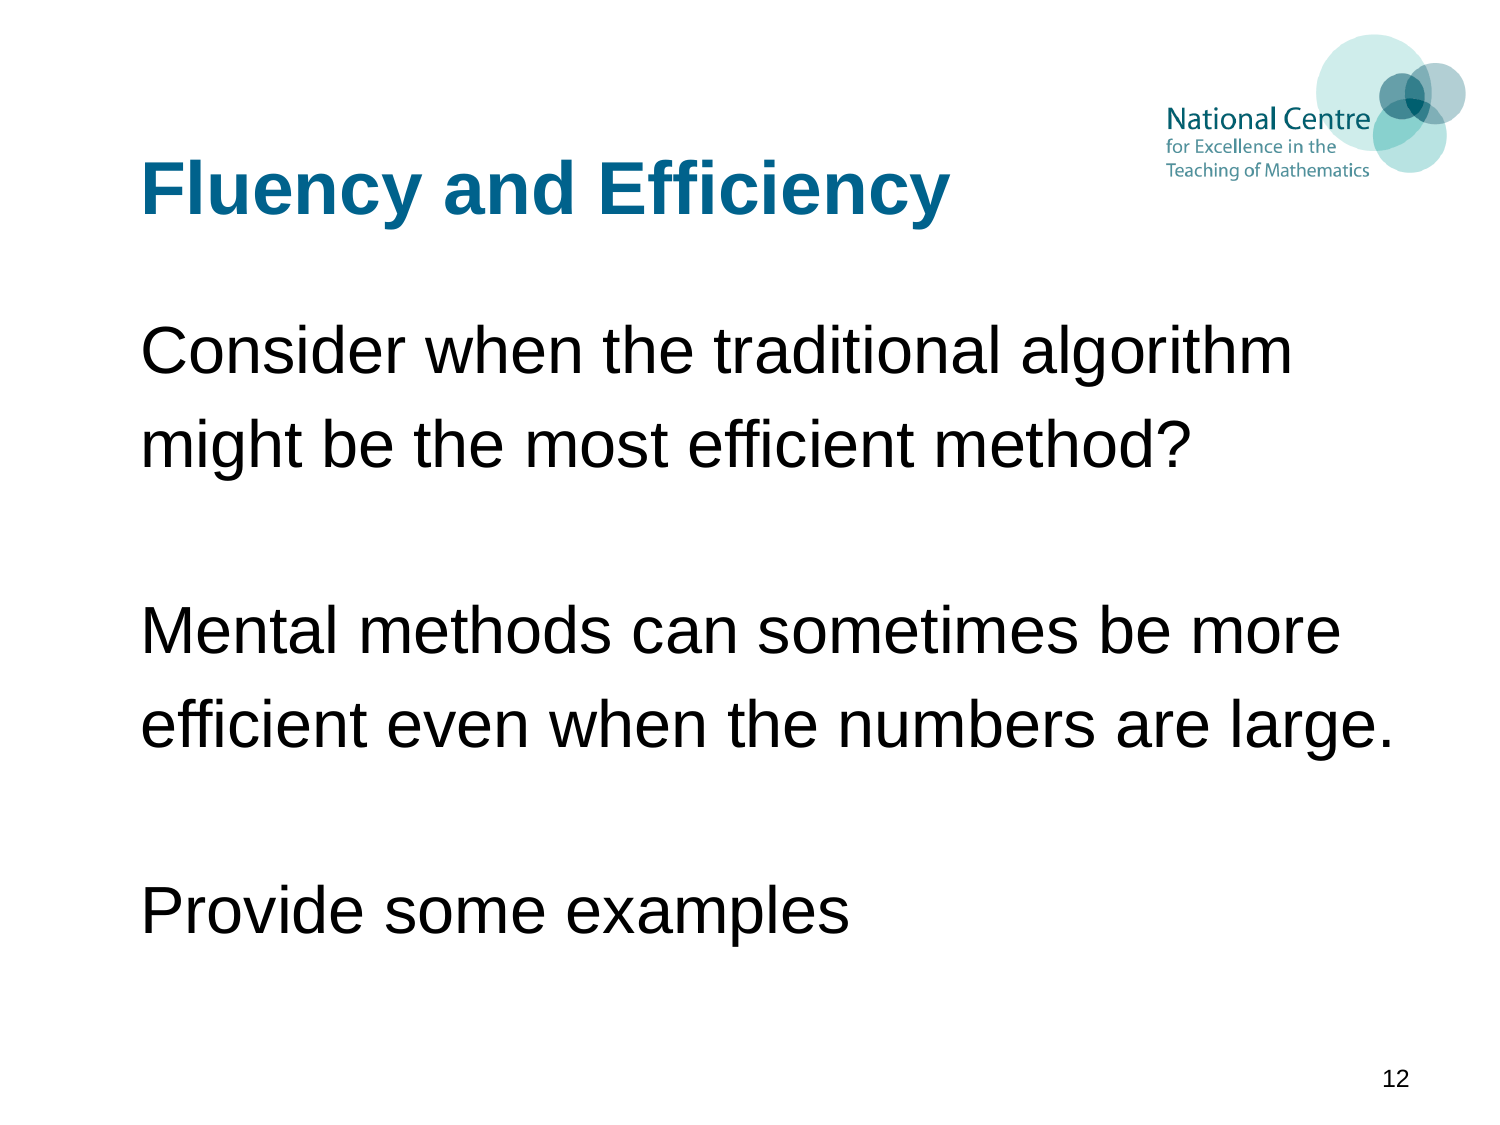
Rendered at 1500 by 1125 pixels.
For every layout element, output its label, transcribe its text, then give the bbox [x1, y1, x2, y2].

title Fluency and Efficiency [124, 49, 1426, 238]
slide_number 12 [1074, 1024, 1426, 1101]
list Consider when the traditional algorithm might be the most efficient method? Mental methods can sometimes be more efficient even when the numbers are large. Provide some examples [124, 299, 1425, 975]
picture [1153, 23, 1483, 193]
